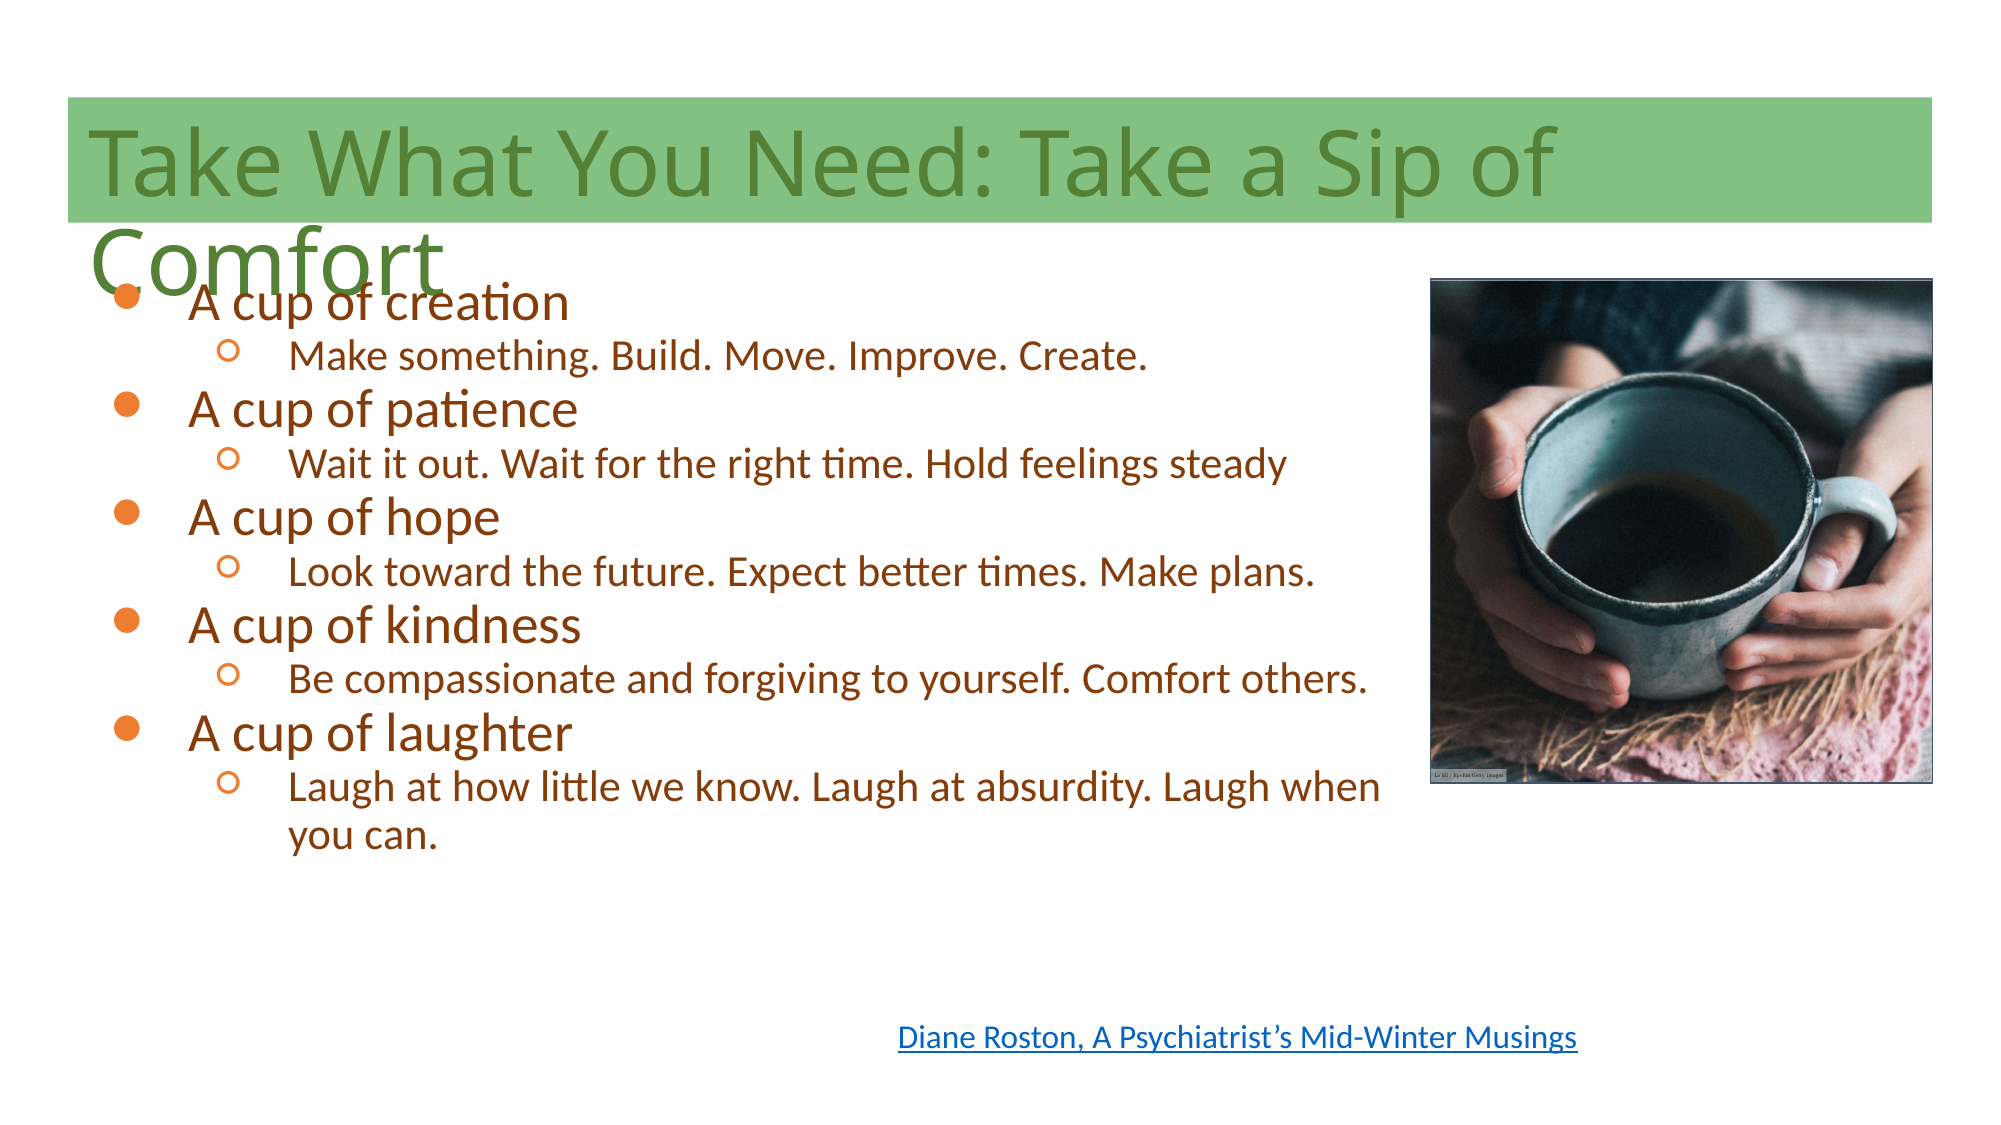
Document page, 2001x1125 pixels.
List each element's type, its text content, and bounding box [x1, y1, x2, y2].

title Take What You Need: Take a Sip of Comfort [68, 97, 1932, 223]
list A cup of creation Make something. Build. Move. Improve. Create. A cup of patience Wait it out. Wait for the right time. Hold feelings steady A cup of hope Look toward the future. Expect better times. Make plans. A cup of kindness Be compassionate and forgiving to yourself. Comfort others. A cup of laughter Laugh at how little we know. Laugh at absurdity. Laugh when you can. [68, 252, 1432, 1000]
picture [1431, 279, 1932, 783]
text_box Diane Roston, A Psychiatrist’s Mid-Winter Musings [877, 995, 1881, 1076]
